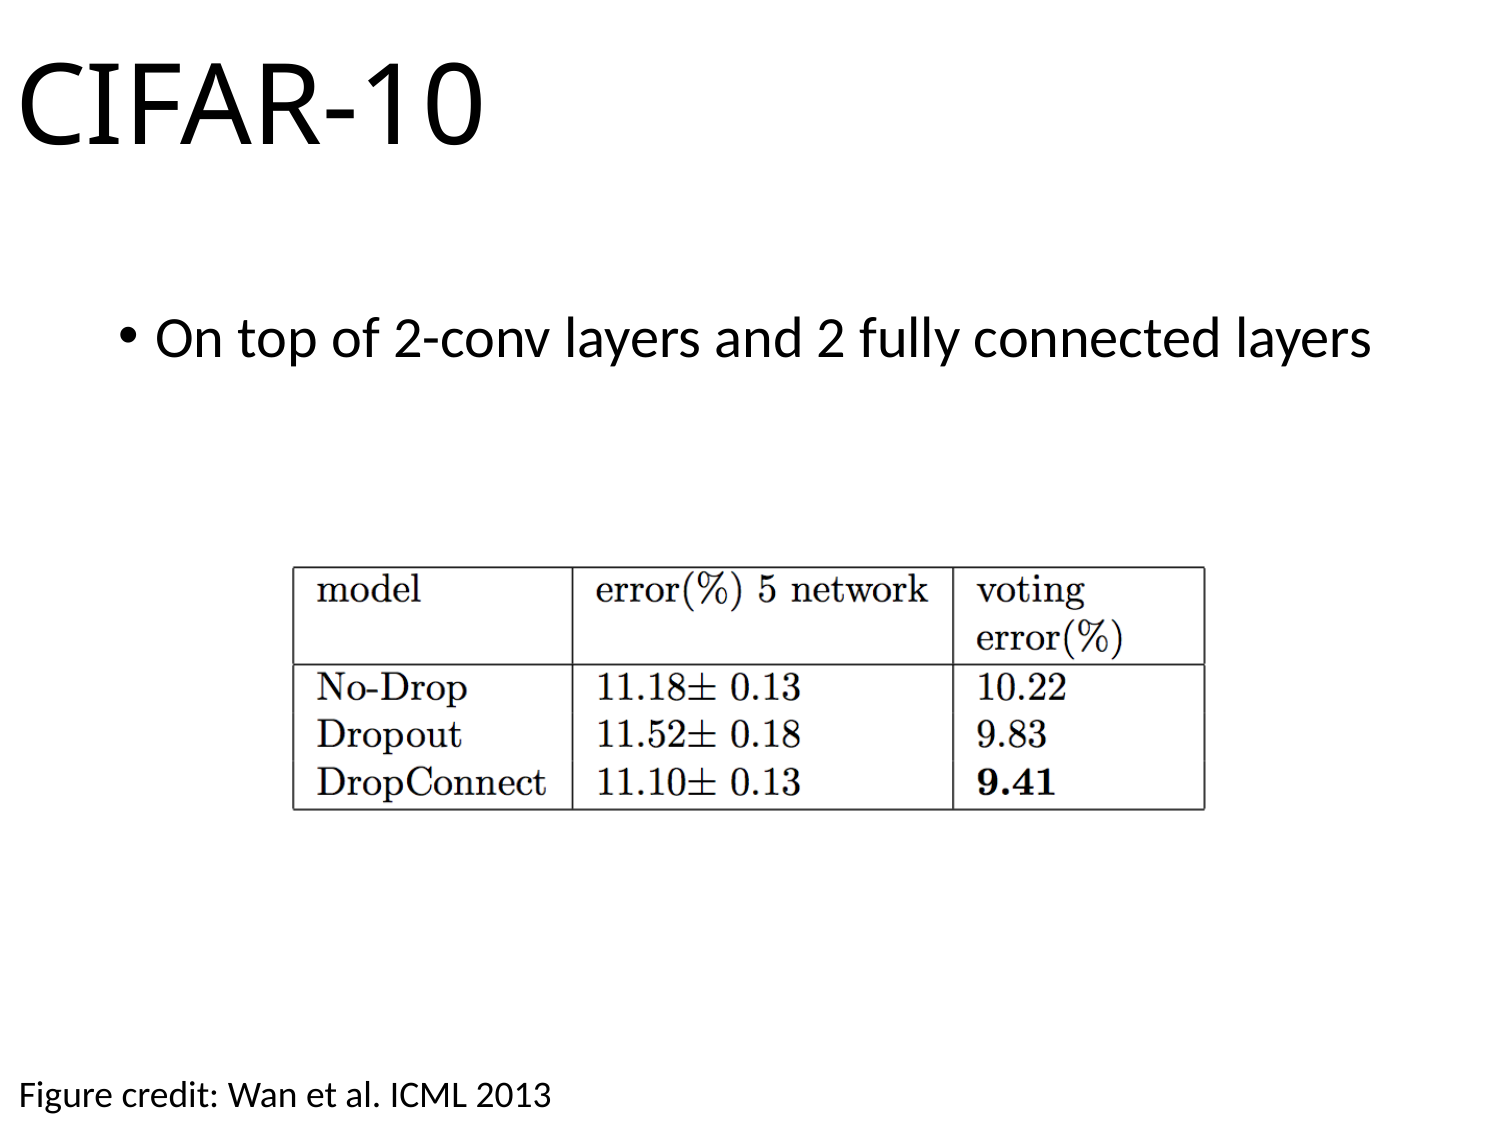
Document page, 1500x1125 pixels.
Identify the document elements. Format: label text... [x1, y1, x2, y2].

title CIFAR-10 [0, 0, 1294, 218]
picture [283, 562, 1215, 821]
text_box Figure credit: Wan et al. ICML 2013 [4, 1062, 568, 1123]
list On top of 2-conv layers and 2 fully connected layers [103, 299, 1397, 1014]
